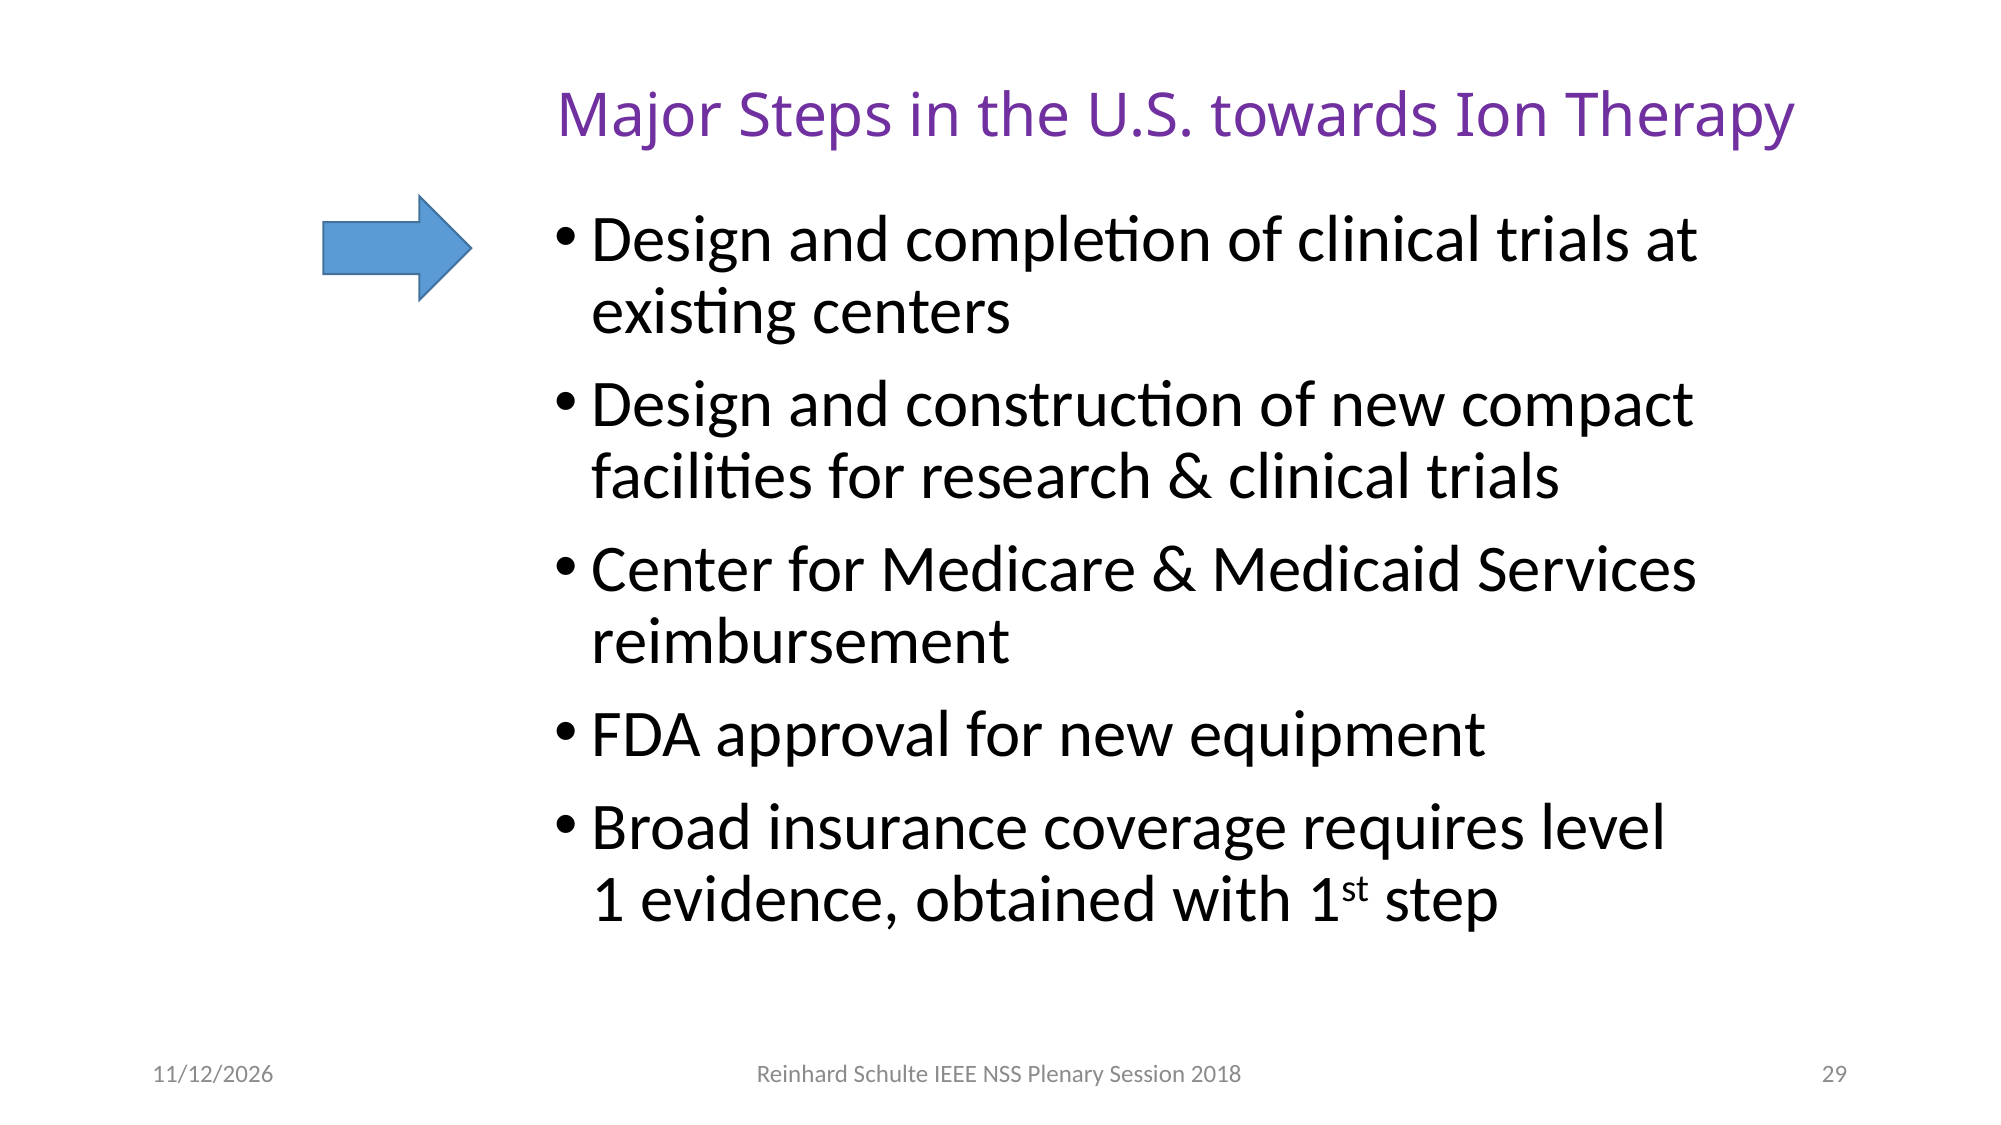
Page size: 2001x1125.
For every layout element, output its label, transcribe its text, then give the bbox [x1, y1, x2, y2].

text_box [322, 193, 473, 303]
title Major Steps in the U.S. towards Ion Therapy [534, 76, 1819, 159]
slide_number 29 [1412, 1042, 1863, 1103]
list Design and completion of clinical trials at existing centers Design and construction of new compact facilities for research & clinical trials Center for Medicare & Medicaid Services reimbursement FDA approval for new equipment Broad insurance coverage requires level 1 evidence, obtained with 1st step [539, 196, 1721, 1047]
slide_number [137, 1042, 588, 1103]
footer Reinhard Schulte IEEE NSS Plenary Session 2018 [662, 1042, 1338, 1103]
